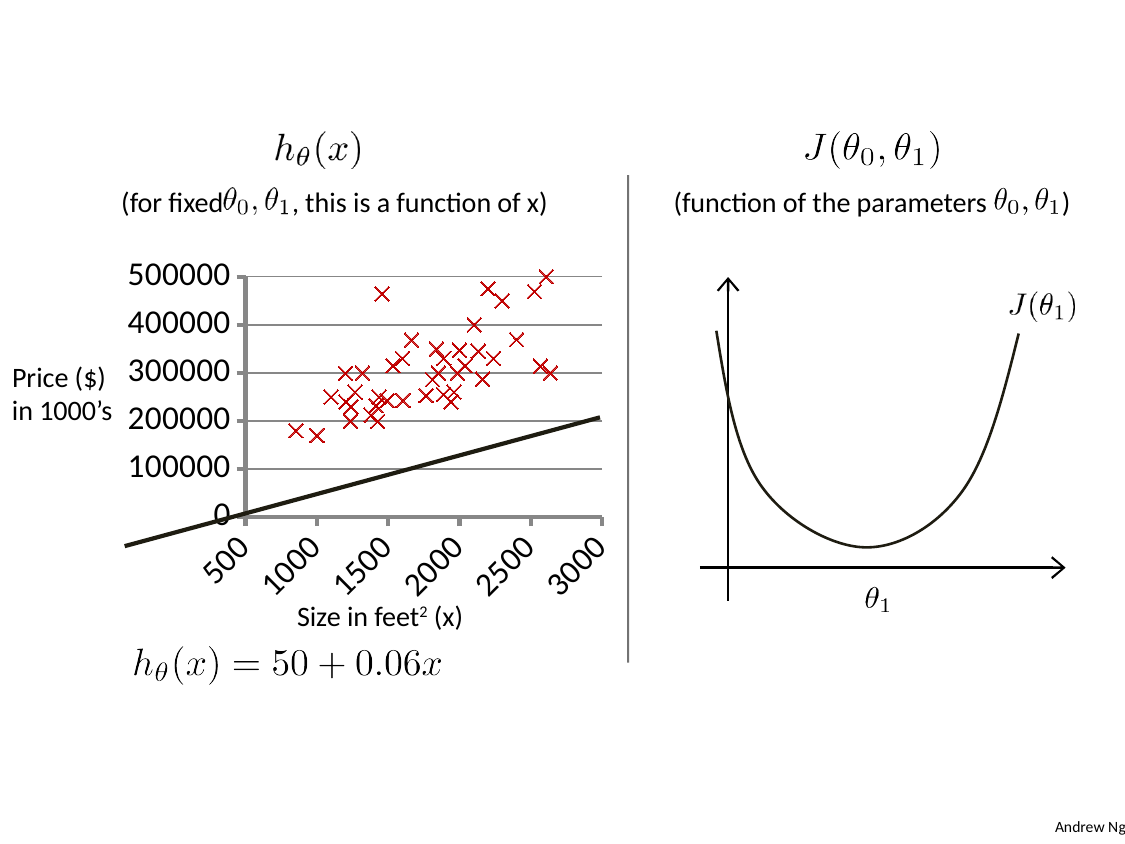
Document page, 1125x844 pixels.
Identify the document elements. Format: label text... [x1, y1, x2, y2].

picture [223, 187, 288, 216]
text_box Price ($) in 1000’s [0, 351, 112, 434]
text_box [124, 417, 601, 547]
text_box (for fixed , this is a function of x) [106, 176, 564, 226]
picture [805, 130, 939, 170]
picture [275, 130, 360, 170]
picture [865, 586, 889, 613]
chart [117, 252, 625, 612]
picture [134, 646, 441, 685]
picture [993, 187, 1058, 215]
picture [1009, 291, 1075, 322]
text_box [732, 330, 1020, 549]
text_box [715, 330, 723, 375]
text_box Size in feet2 (x) [282, 621, 479, 640]
text_box (function of the parameters ) [658, 176, 1086, 226]
